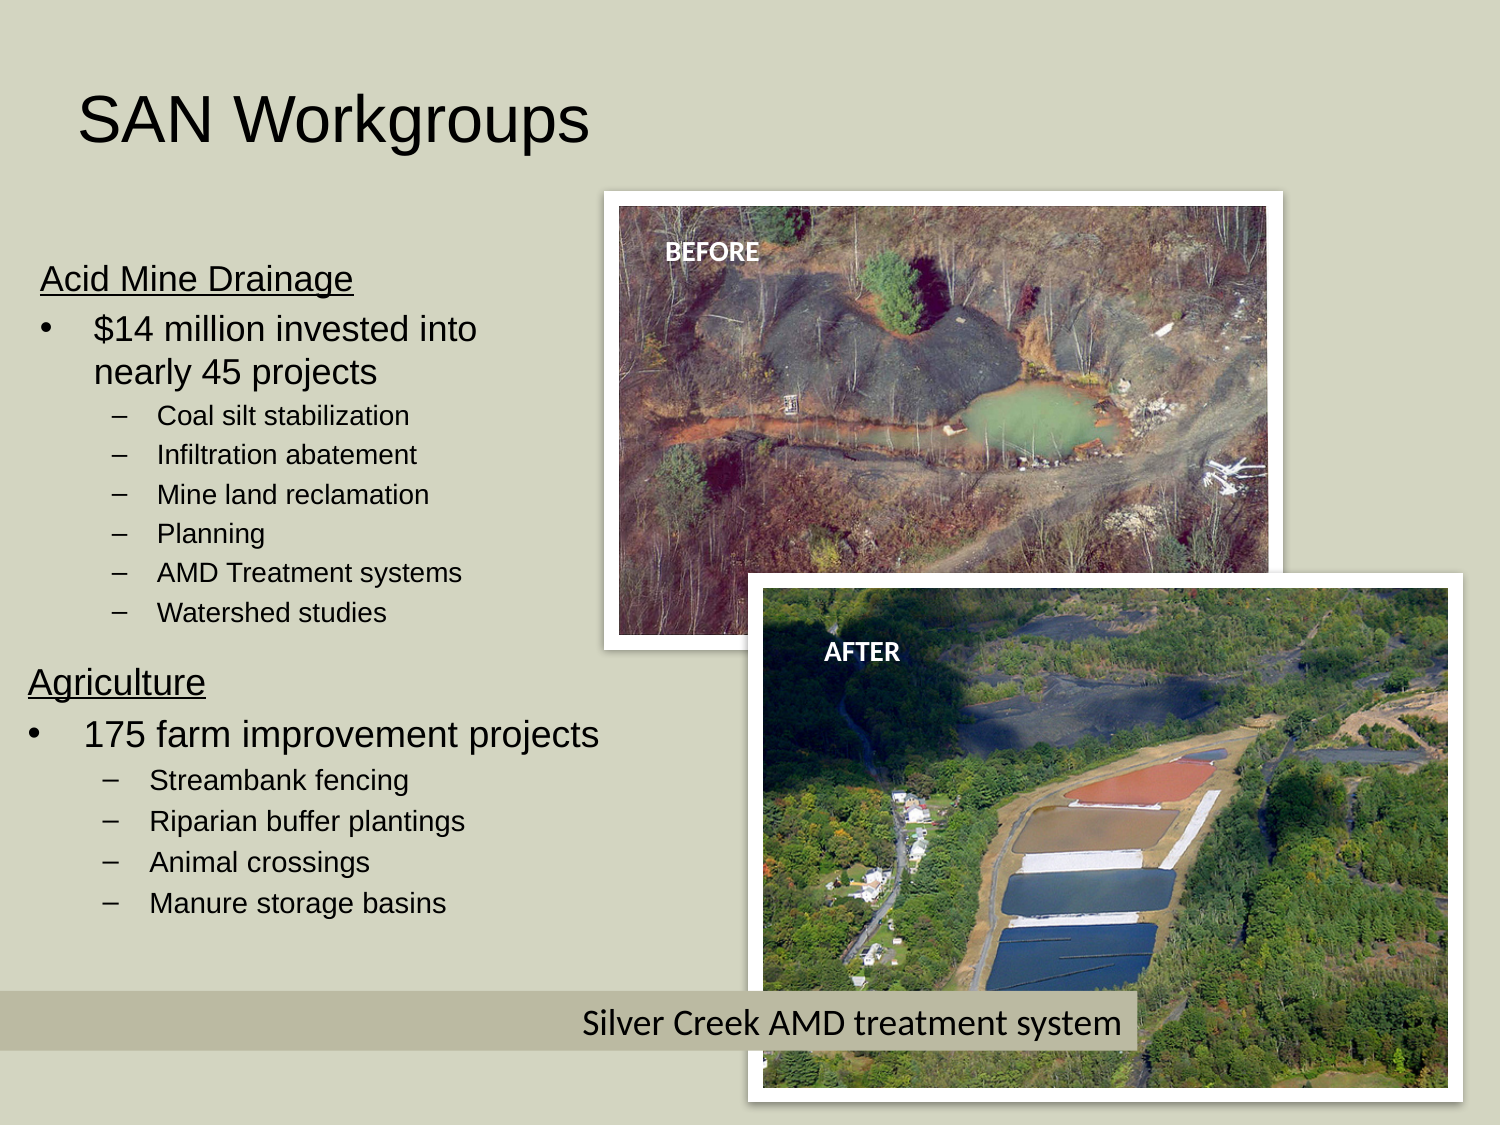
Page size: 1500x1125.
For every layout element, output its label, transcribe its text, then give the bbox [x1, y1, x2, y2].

text_box Agriculture 175 farm improvement projects Streambank fencing Riparian buffer plantings Animal crossings Manure storage basins [12, 650, 638, 951]
picture [618, 204, 1449, 1089]
title SAN Workgroups [62, 62, 1075, 170]
text_box Silver Creek AMD treatment system [0, 990, 759, 1051]
list Acid Mine Drainage $14 million invested into nearly 45 projects Coal silt stabilization Infiltration abatement Mine land reclamation Planning AMD Treatment systems Watershed studies [24, 197, 588, 636]
